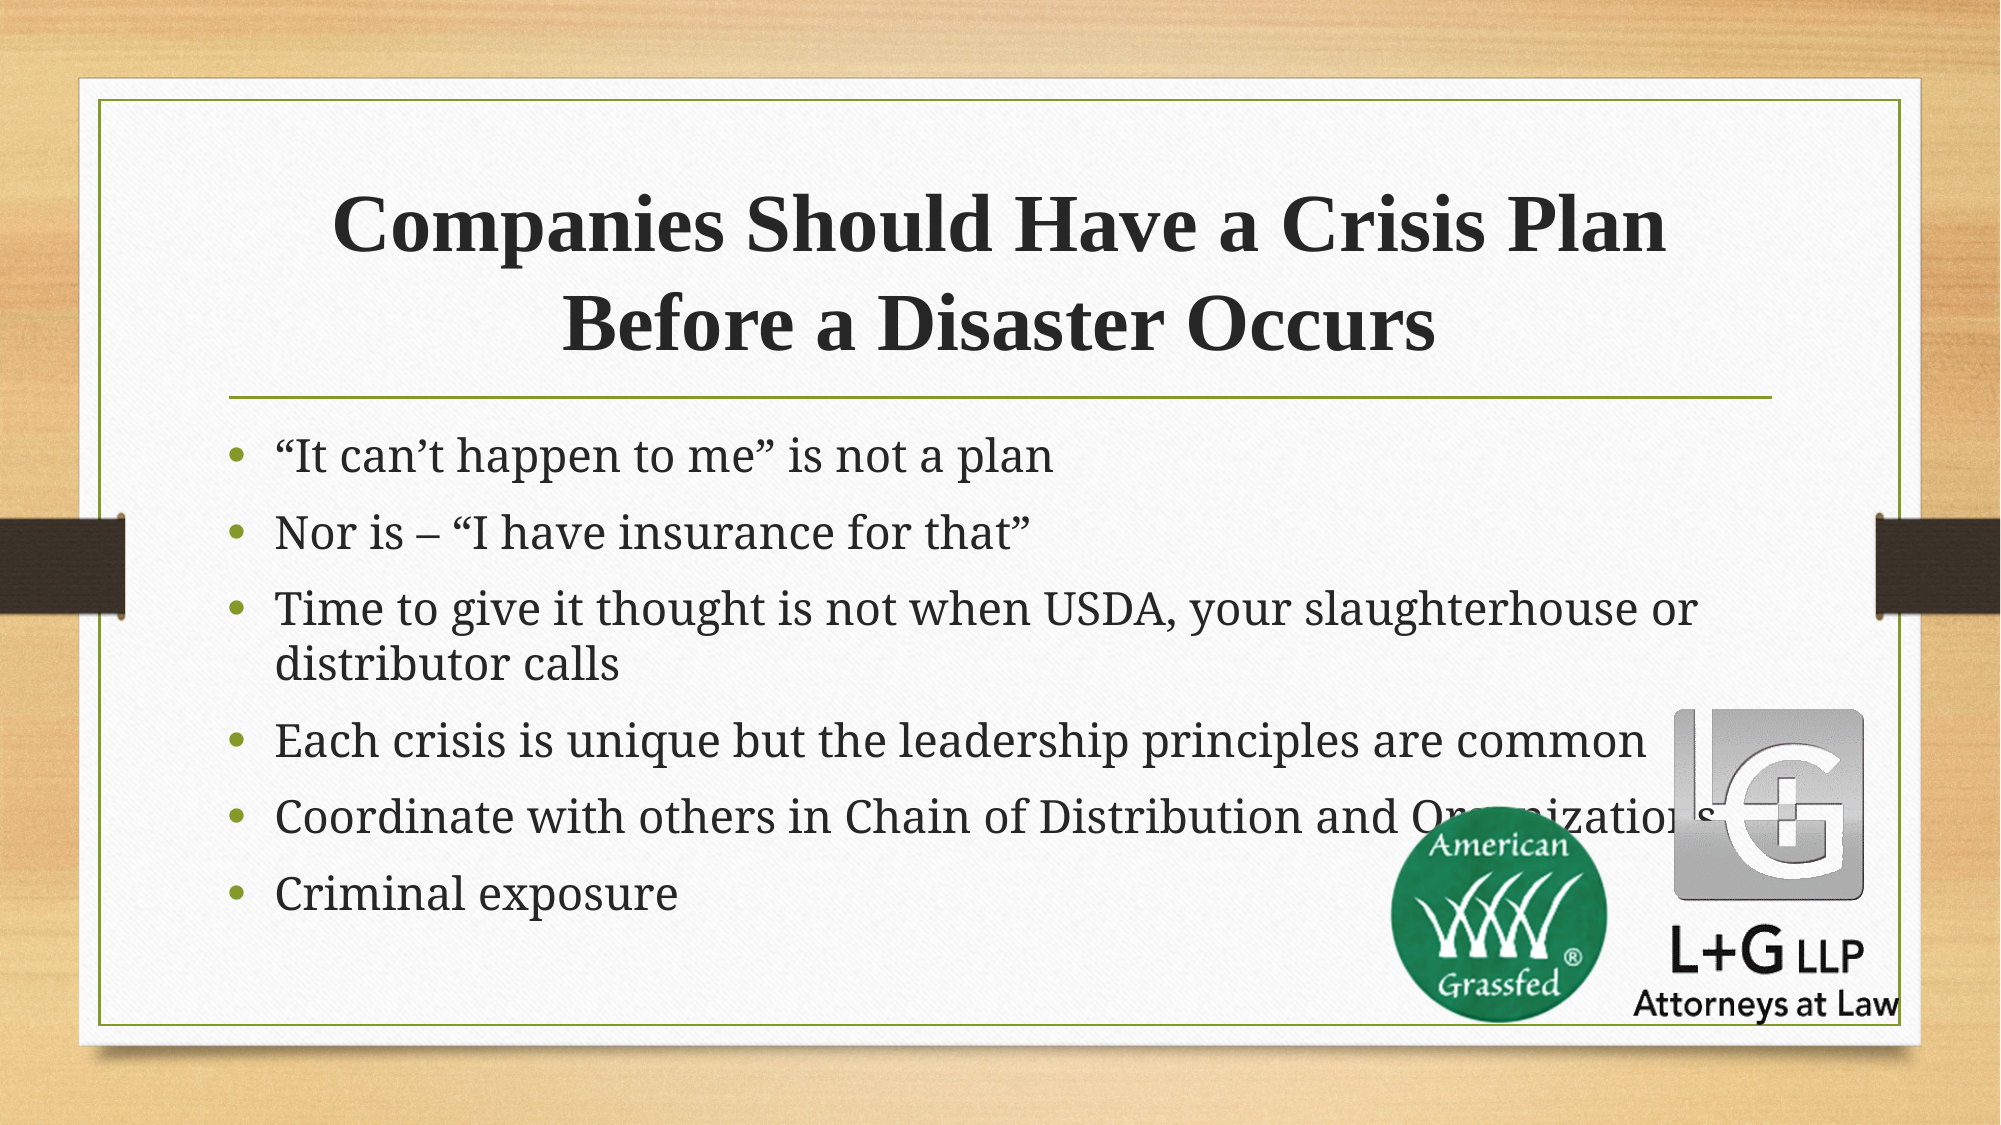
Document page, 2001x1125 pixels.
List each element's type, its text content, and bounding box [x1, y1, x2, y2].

title Companies Should Have a Crisis Plan Before a Disaster Occurs [212, 161, 1788, 375]
list “It can’t happen to me” is not a plan Nor is – “I have insurance for that” Time to give it thought is not when USDA, your slaughterhouse or distributor calls Each crisis is unique but the leadership principles are common Coordinate with others in Chain of Distribution and Organizations Criminal exposure [212, 419, 1788, 964]
picture [0, 0, 2001, 1125]
